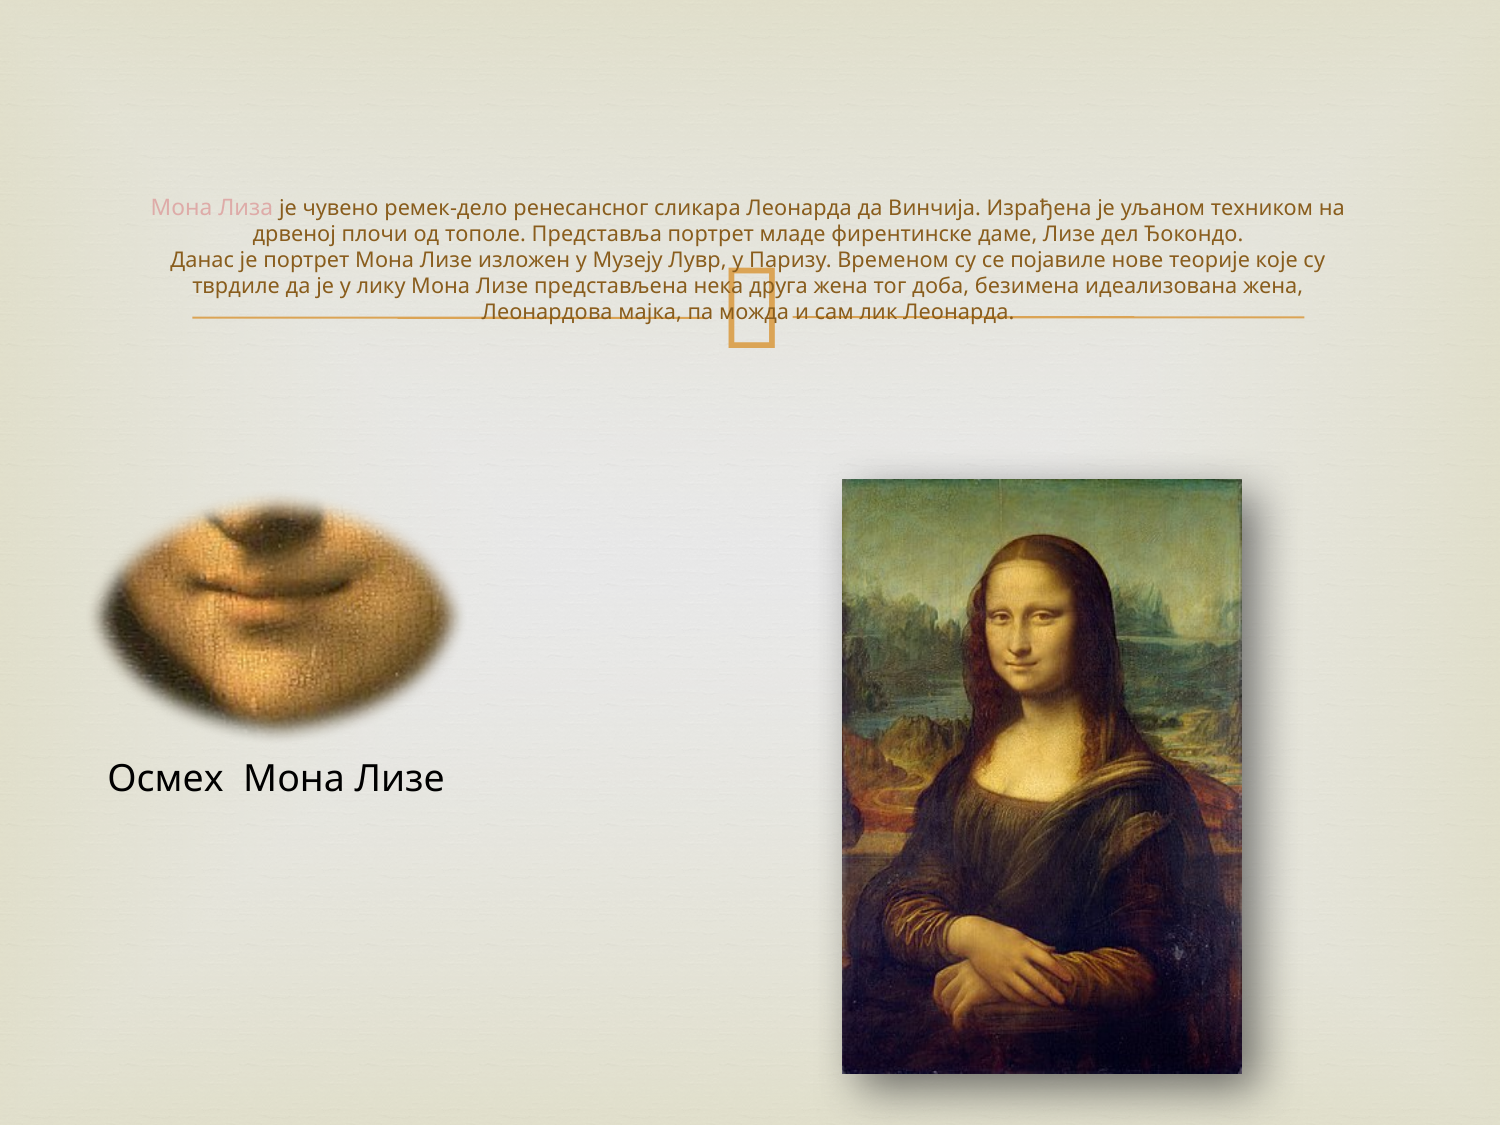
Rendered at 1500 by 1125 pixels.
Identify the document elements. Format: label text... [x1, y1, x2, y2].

title Мона Лиза је чувено ремек-дело ренесансног сликара Леонарда да Винчија. Израђена је уљаном техником на дрвеној плочи од тополе. Представља портрет младе фирентинске даме, Лизе дел Ђокондо. Данас је портрет Мона Лизе изложен у Музеју Лувр, у Паризу. Временом су се појавиле нове теорије које су тврдиле да је у лику Мона Лизе представљена нека друга жена тог доба, безимена идеализована жена, Леонардова мајка, па можда и сам лик Леонарда. [112, 184, 1385, 358]
picture [842, 478, 1243, 1075]
text_box Осмех Мона Лизе [92, 757, 460, 807]
picture [80, 486, 472, 748]
